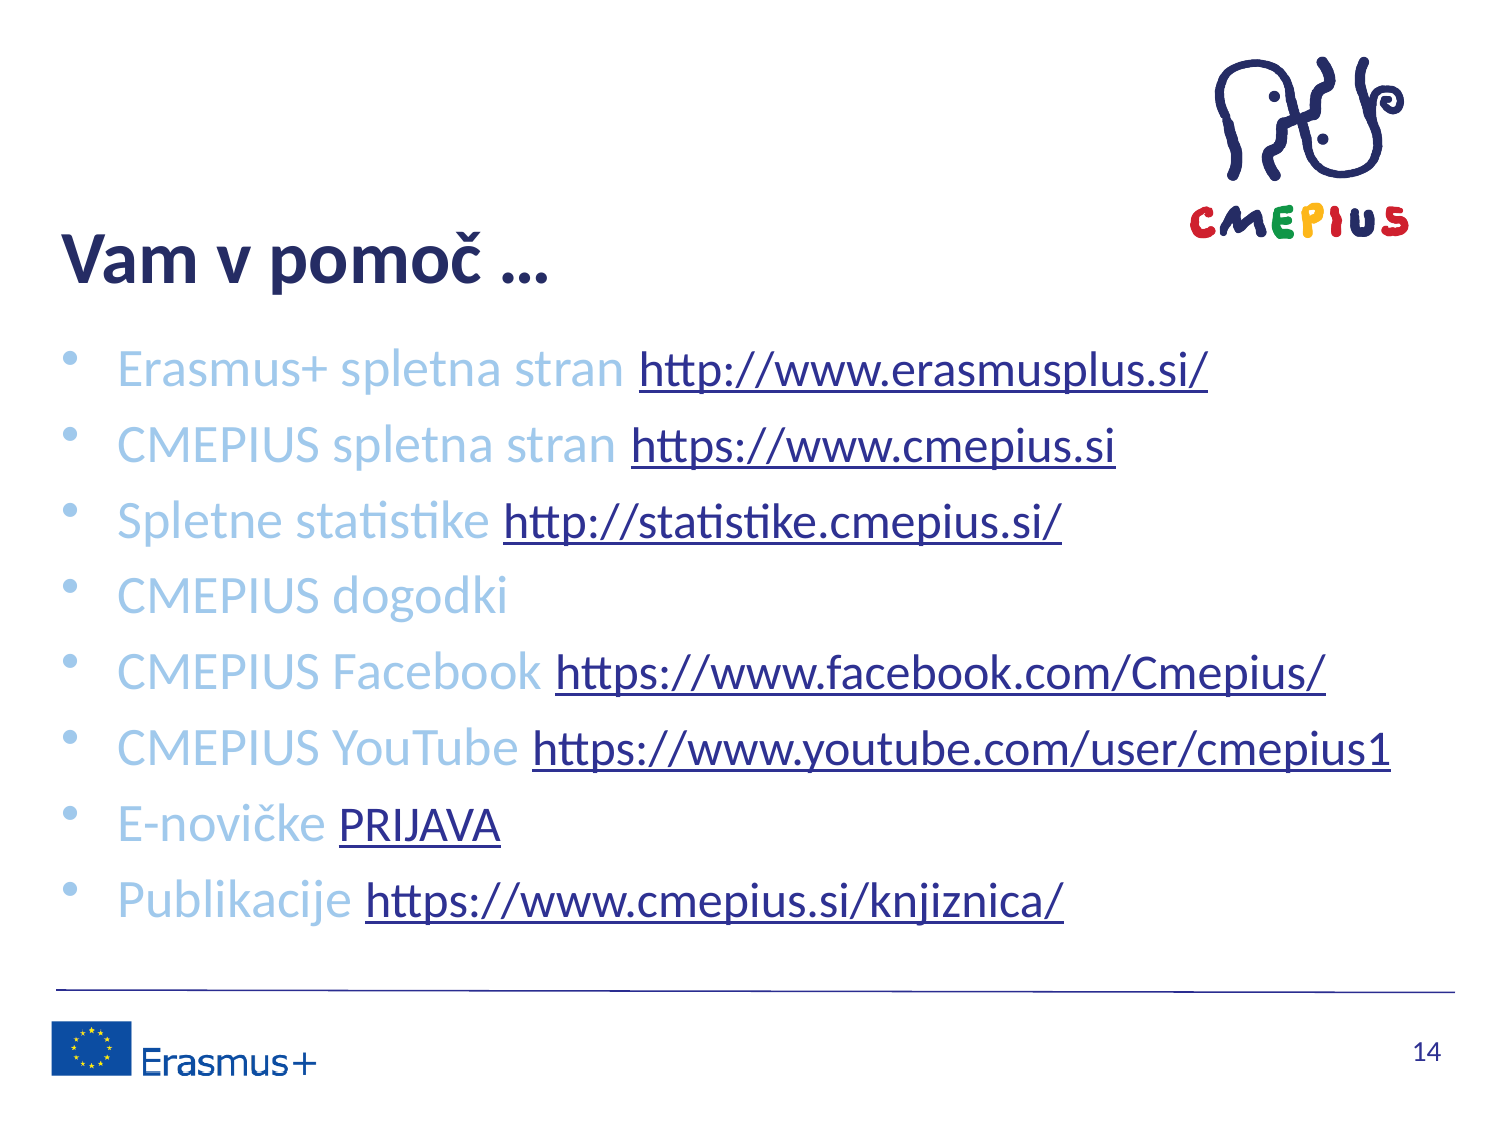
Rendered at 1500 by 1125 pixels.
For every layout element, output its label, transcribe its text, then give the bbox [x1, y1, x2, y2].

title Vam v pomoč … [46, 199, 1160, 309]
picture [1003, 0, 1500, 443]
picture [1, 969, 367, 1125]
slide_number 14 [1143, 1024, 1457, 1101]
list Erasmus+ spletna stran http://www.erasmusplus.si/ CMEPIUS spletna stran https://www.cmepius.si Spletne statistike http://statistike.cmepius.si/ CMEPIUS dogodki CMEPIUS Facebook https://www.facebook.com/Cmepius/ CMEPIUS YouTube https://www.youtube.com/user/cmepius1 E-novičke PRIJAVA Publikacije https://www.cmepius.si/knjiznica/ [46, 324, 1452, 965]
